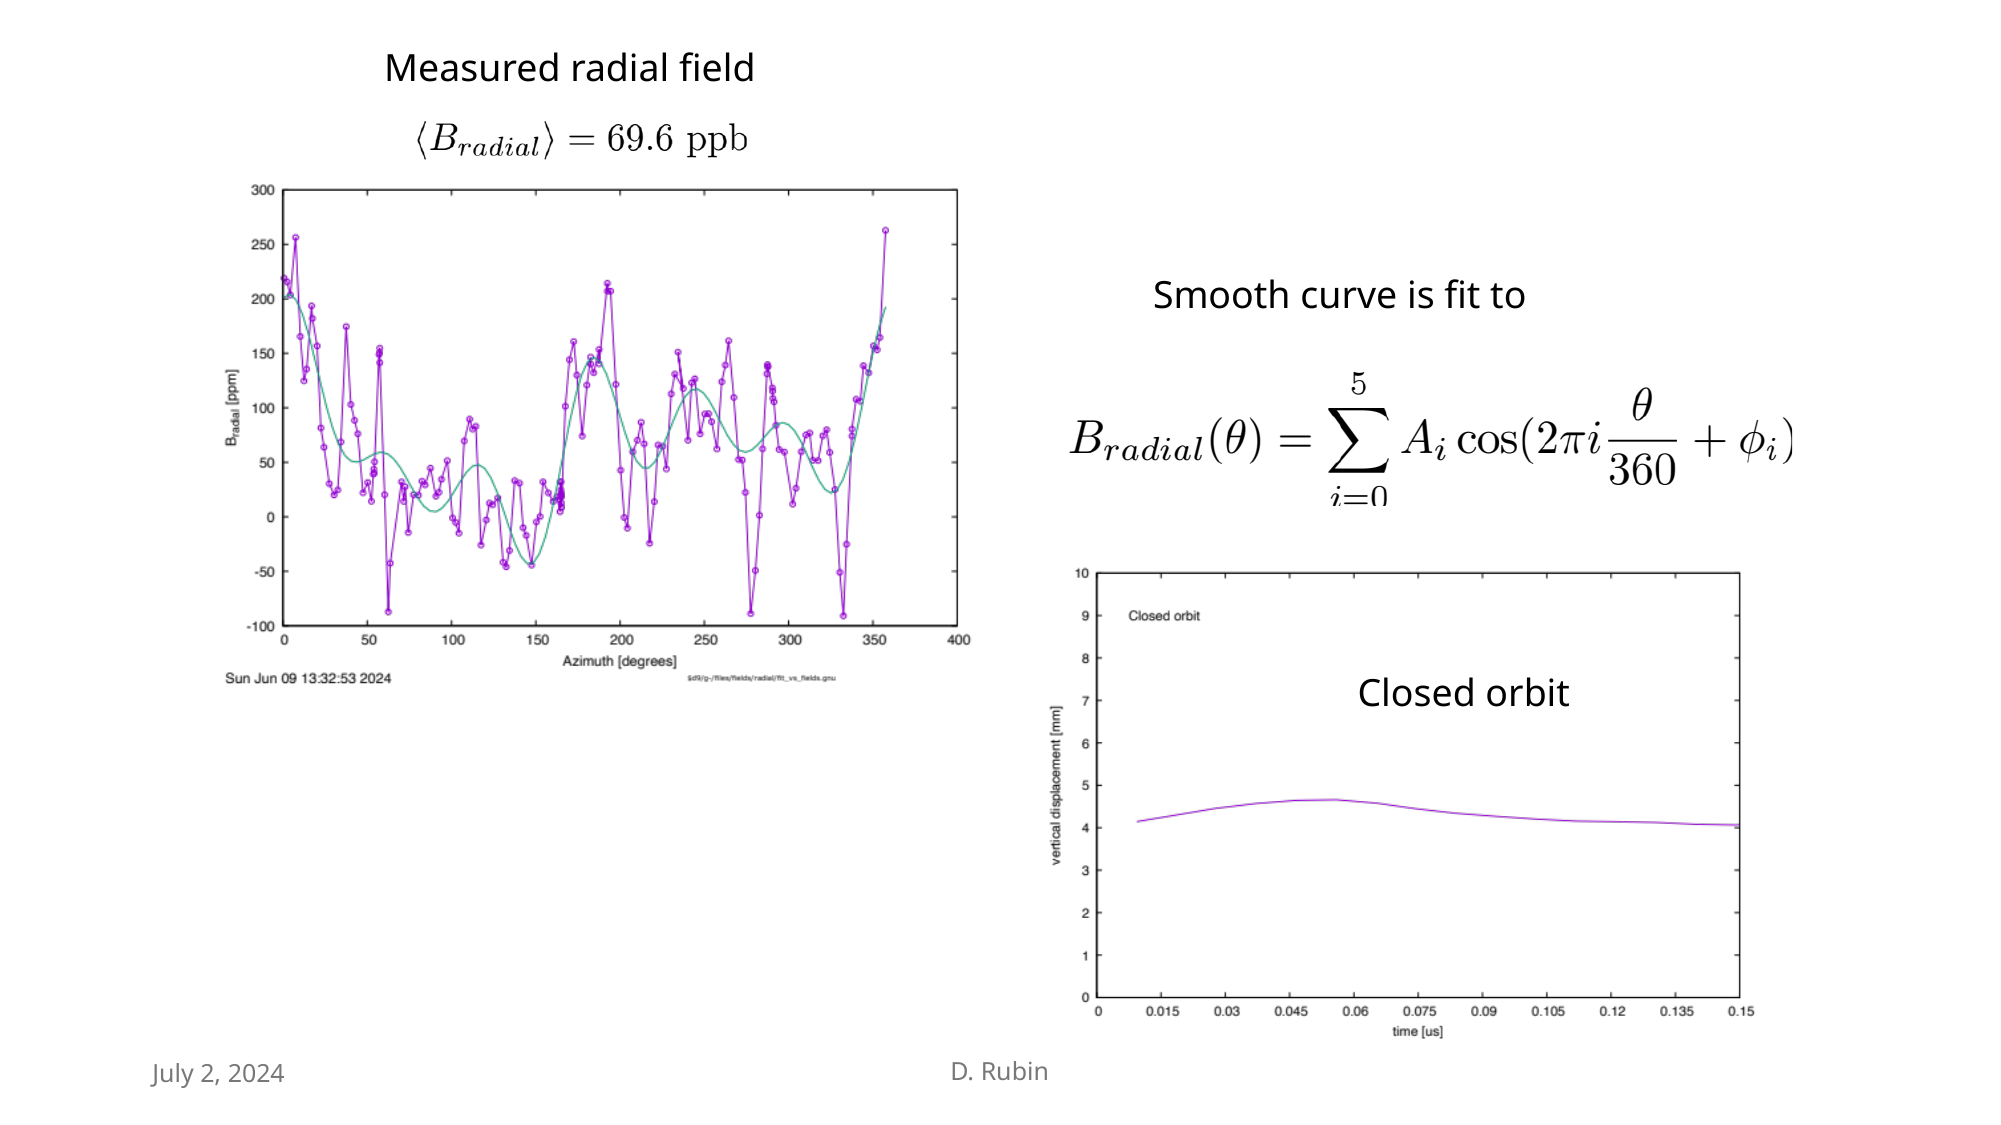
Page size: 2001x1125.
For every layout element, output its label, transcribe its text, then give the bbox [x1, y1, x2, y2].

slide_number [137, 1042, 588, 1103]
picture [1042, 559, 1761, 1039]
picture [416, 119, 747, 160]
text_box Smooth curve is fit to [1138, 263, 1552, 324]
picture [1068, 371, 1793, 506]
text_box Measured radial field [369, 36, 771, 96]
footer D. Rubin [662, 1042, 1338, 1103]
picture [217, 175, 980, 684]
